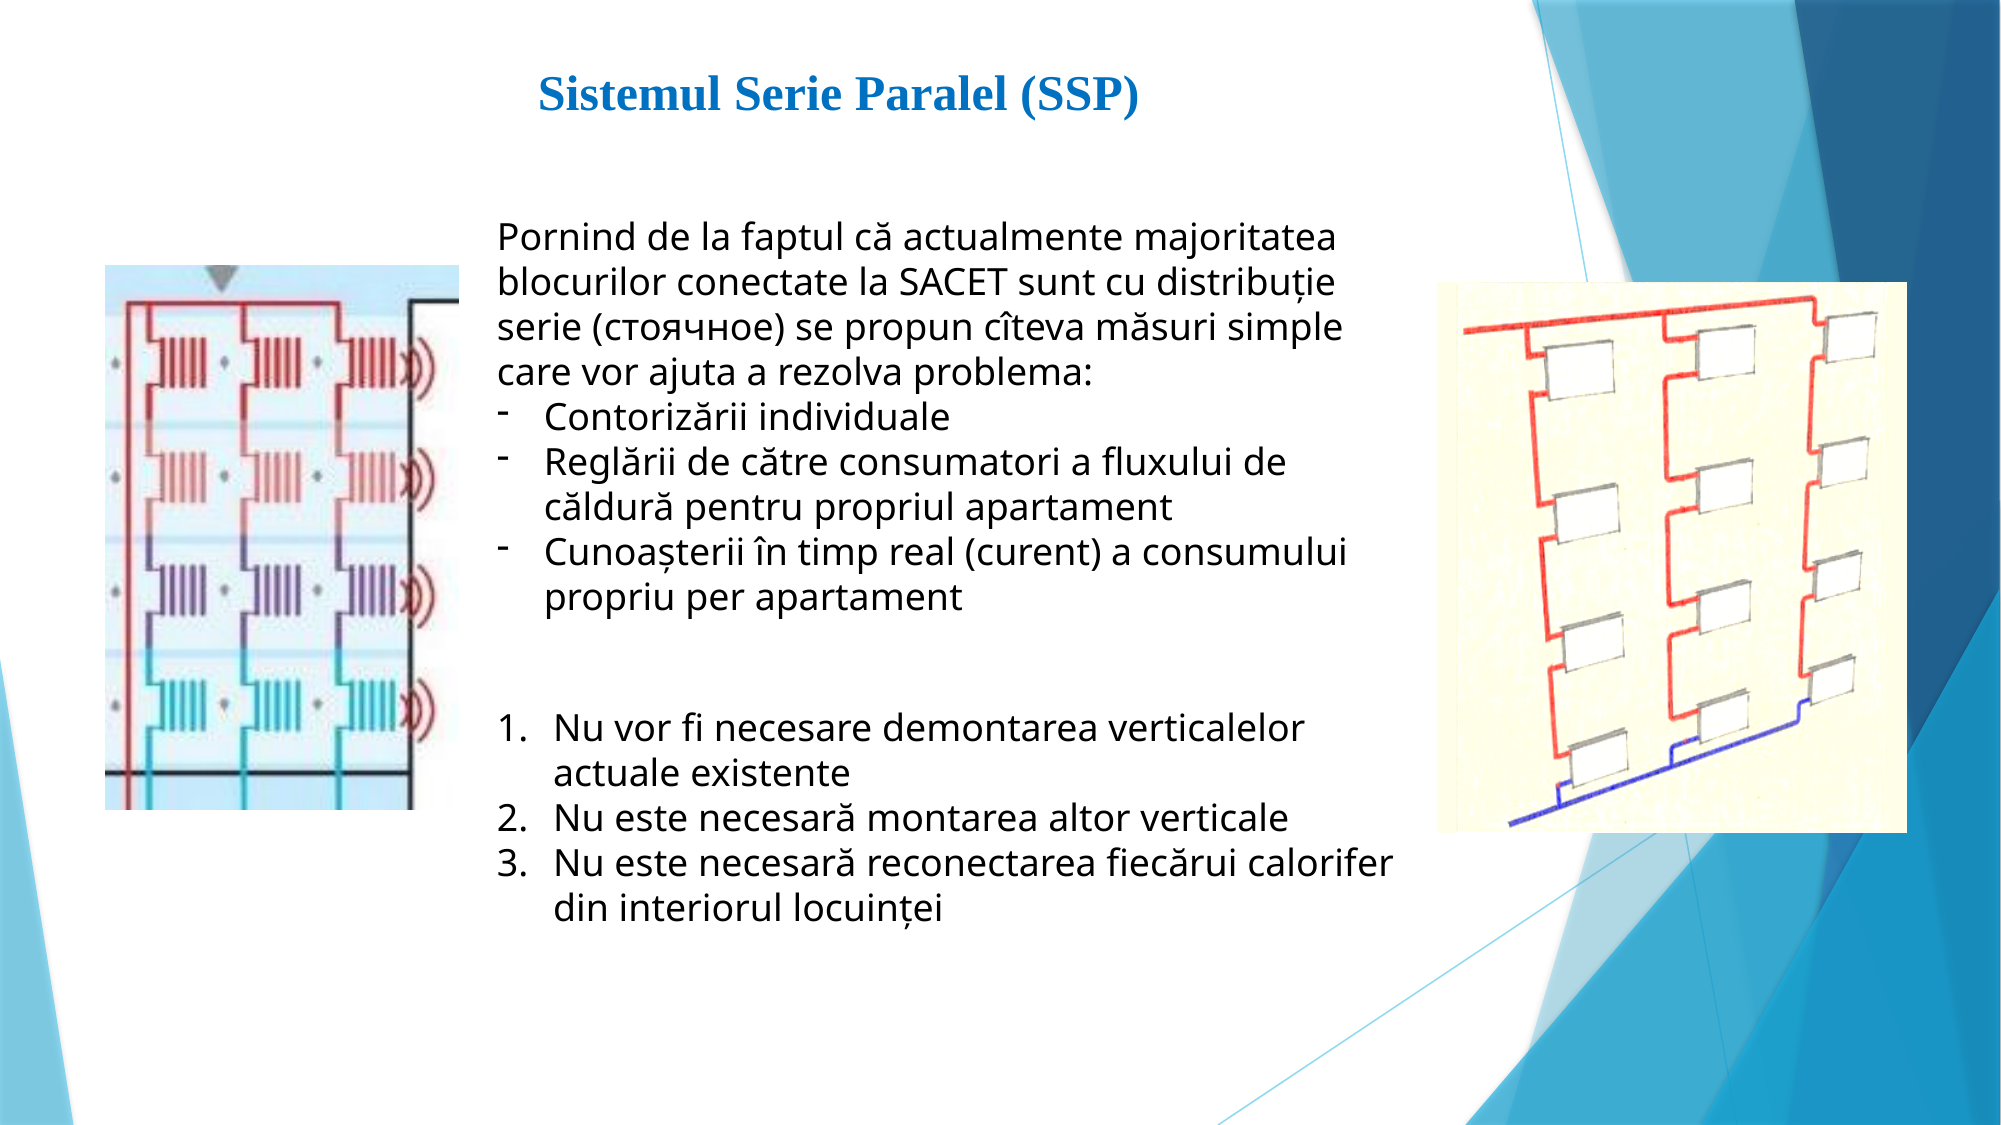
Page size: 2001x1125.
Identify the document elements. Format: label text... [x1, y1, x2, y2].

text_box Sistemul Serie Paralel (SSP) [167, 53, 1524, 129]
picture [1437, 282, 1907, 834]
picture [104, 265, 460, 811]
text_box Nu vor fi necesare demontarea verticalelor actuale existente Nu este necesară montarea altor verticale Nu este necesară reconectarea fiecărui calorifer din interiorul locuinței [482, 696, 1438, 937]
text_box Pornind de la faptul că actualmente majoritatea blocurilor conectate la SACET sunt cu distribuție serie (стоячное) se propun cîteva măsuri simple care vor ajuta a rezolva problema: Contorizării individuale Reglării de către consumatori a fluxului de căldură pentru propriul apartament Cunoașterii în timp real (curent) a consumului propriu per apartament [482, 205, 1438, 626]
